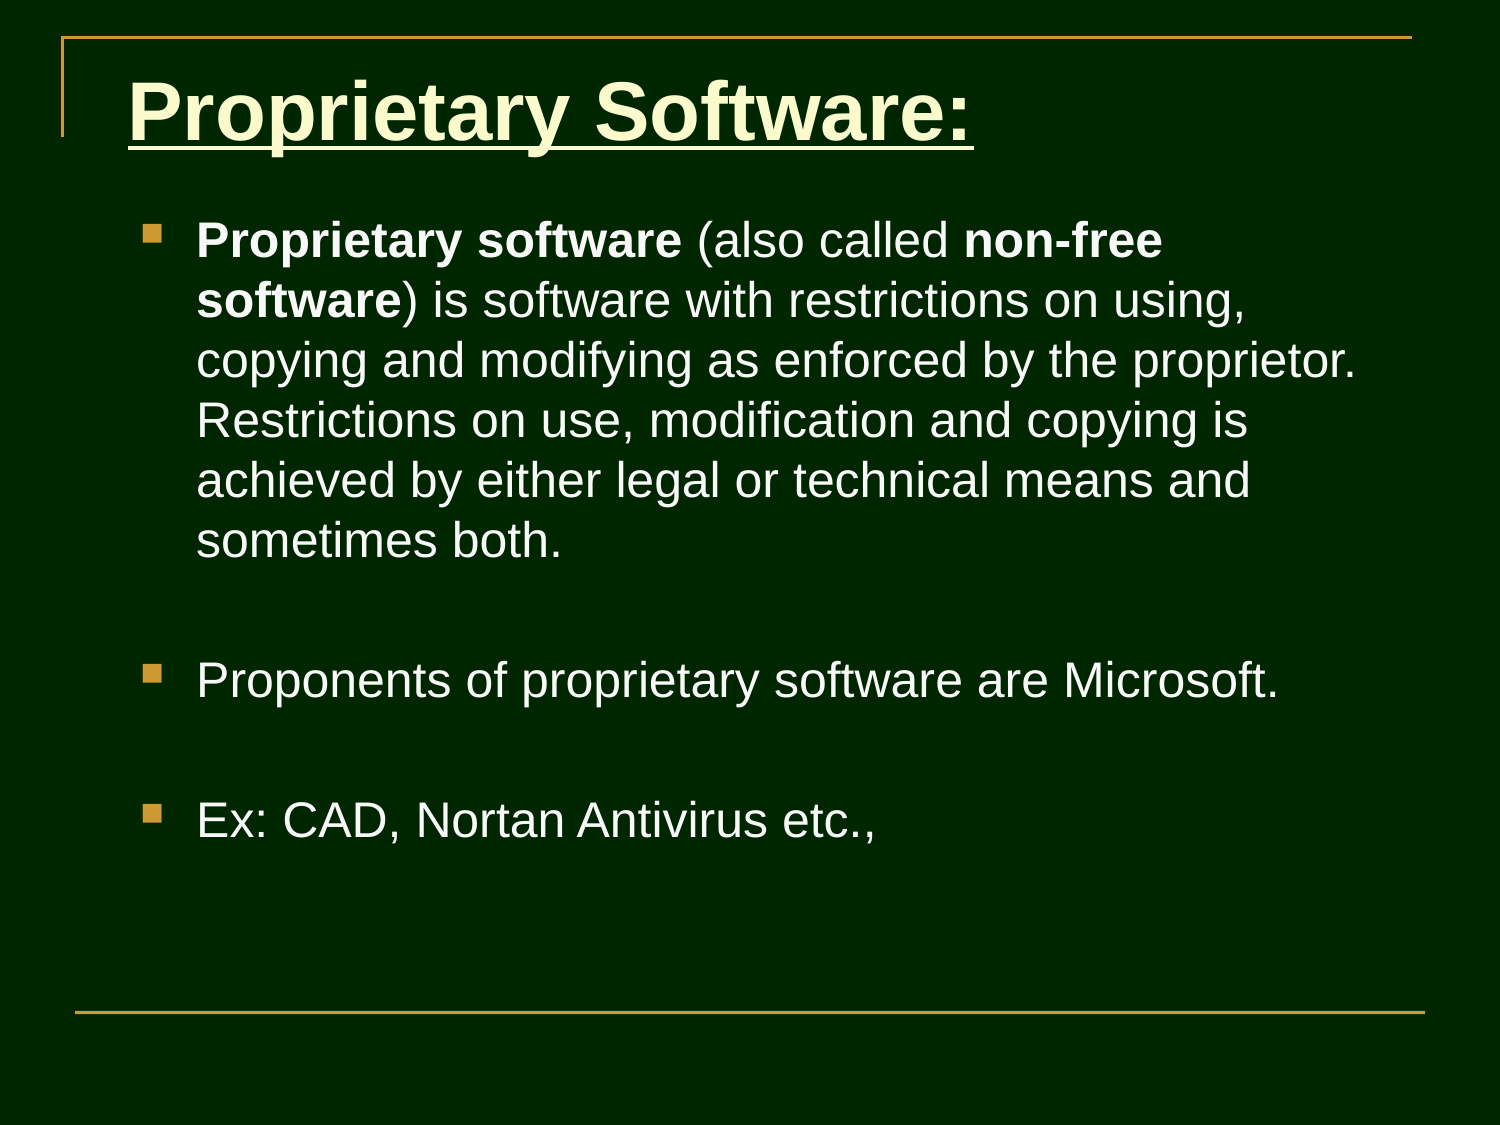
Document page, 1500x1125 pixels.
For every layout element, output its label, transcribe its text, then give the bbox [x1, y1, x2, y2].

list Proprietary software (also called non-free software) is software with restrictions on using, copying and modifying as enforced by the proprietor. Restrictions on use, modification and copying is achieved by either legal or technical means and sometimes both. Proponents of proprietary software are Microsoft. Ex: CAD, Nortan Antivirus etc., [124, 199, 1401, 1013]
title Proprietary Software: [112, 49, 1388, 238]
